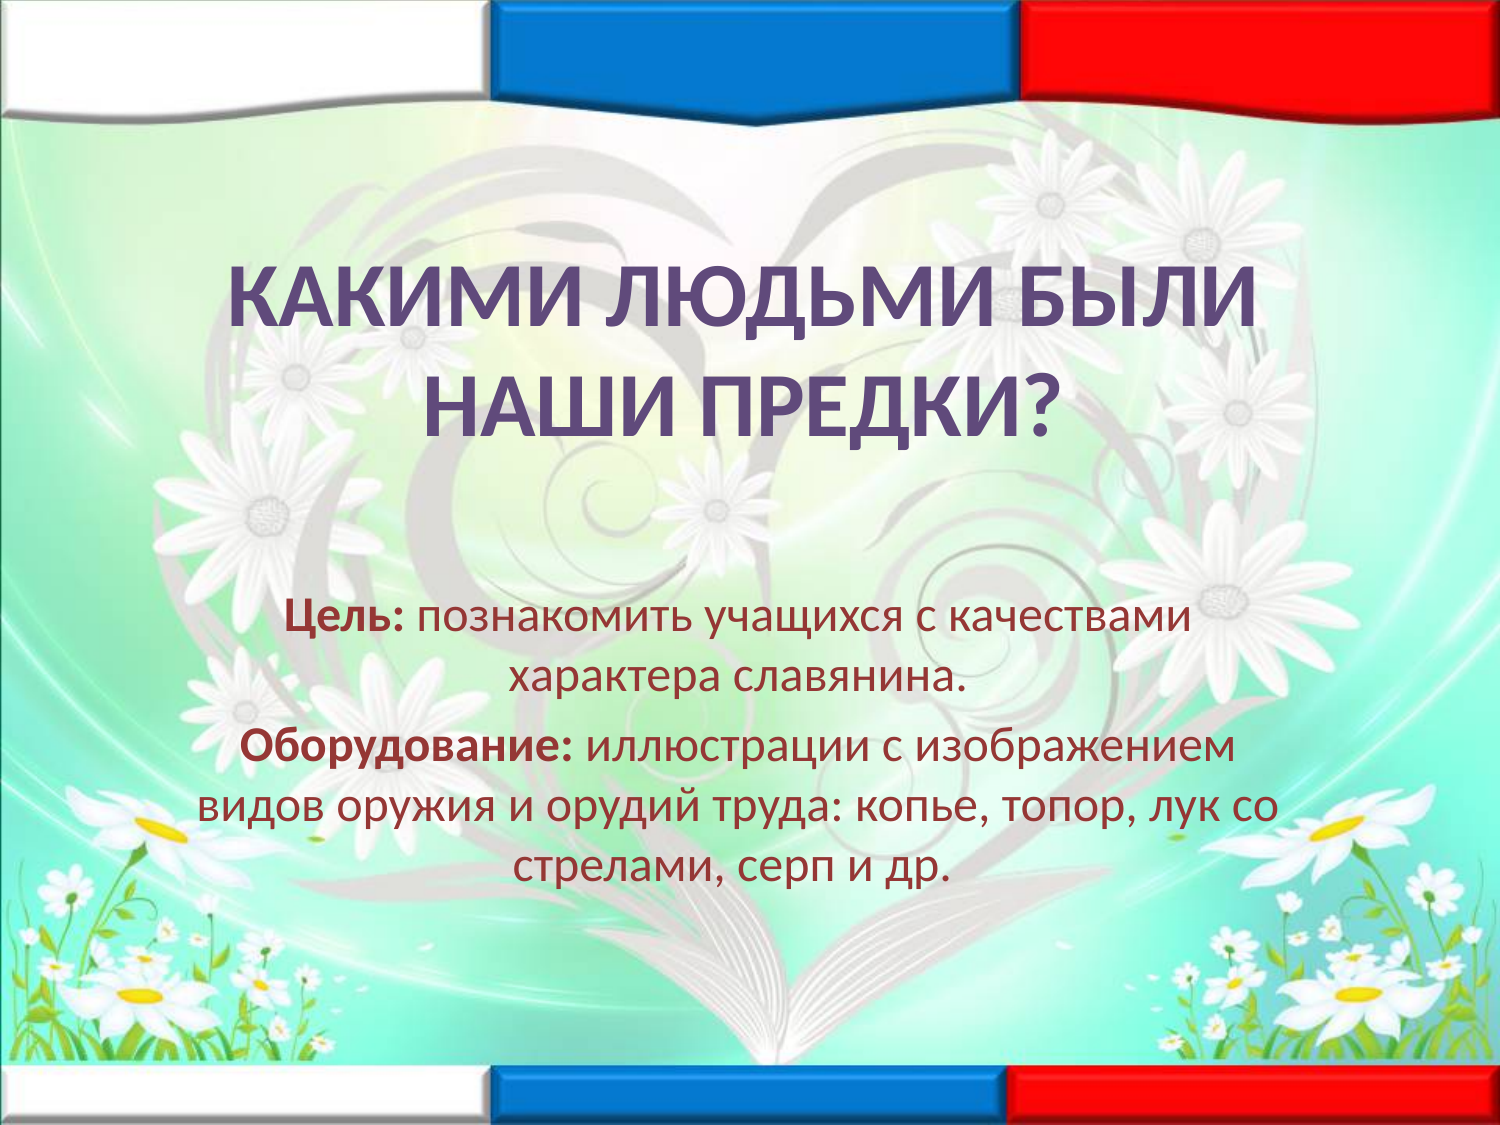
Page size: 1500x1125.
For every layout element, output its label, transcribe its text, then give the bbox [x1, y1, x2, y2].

subtitle Цель: познакомить учащихся с качествами характера славянина. Оборудование: иллюстрации с изображением видов оружия и орудий труда: копье, топор, лук со стрелами, серп и др. [159, 574, 1317, 917]
picture [0, 0, 1500, 1125]
title Какими людьми были наши предки? [100, 208, 1388, 591]
